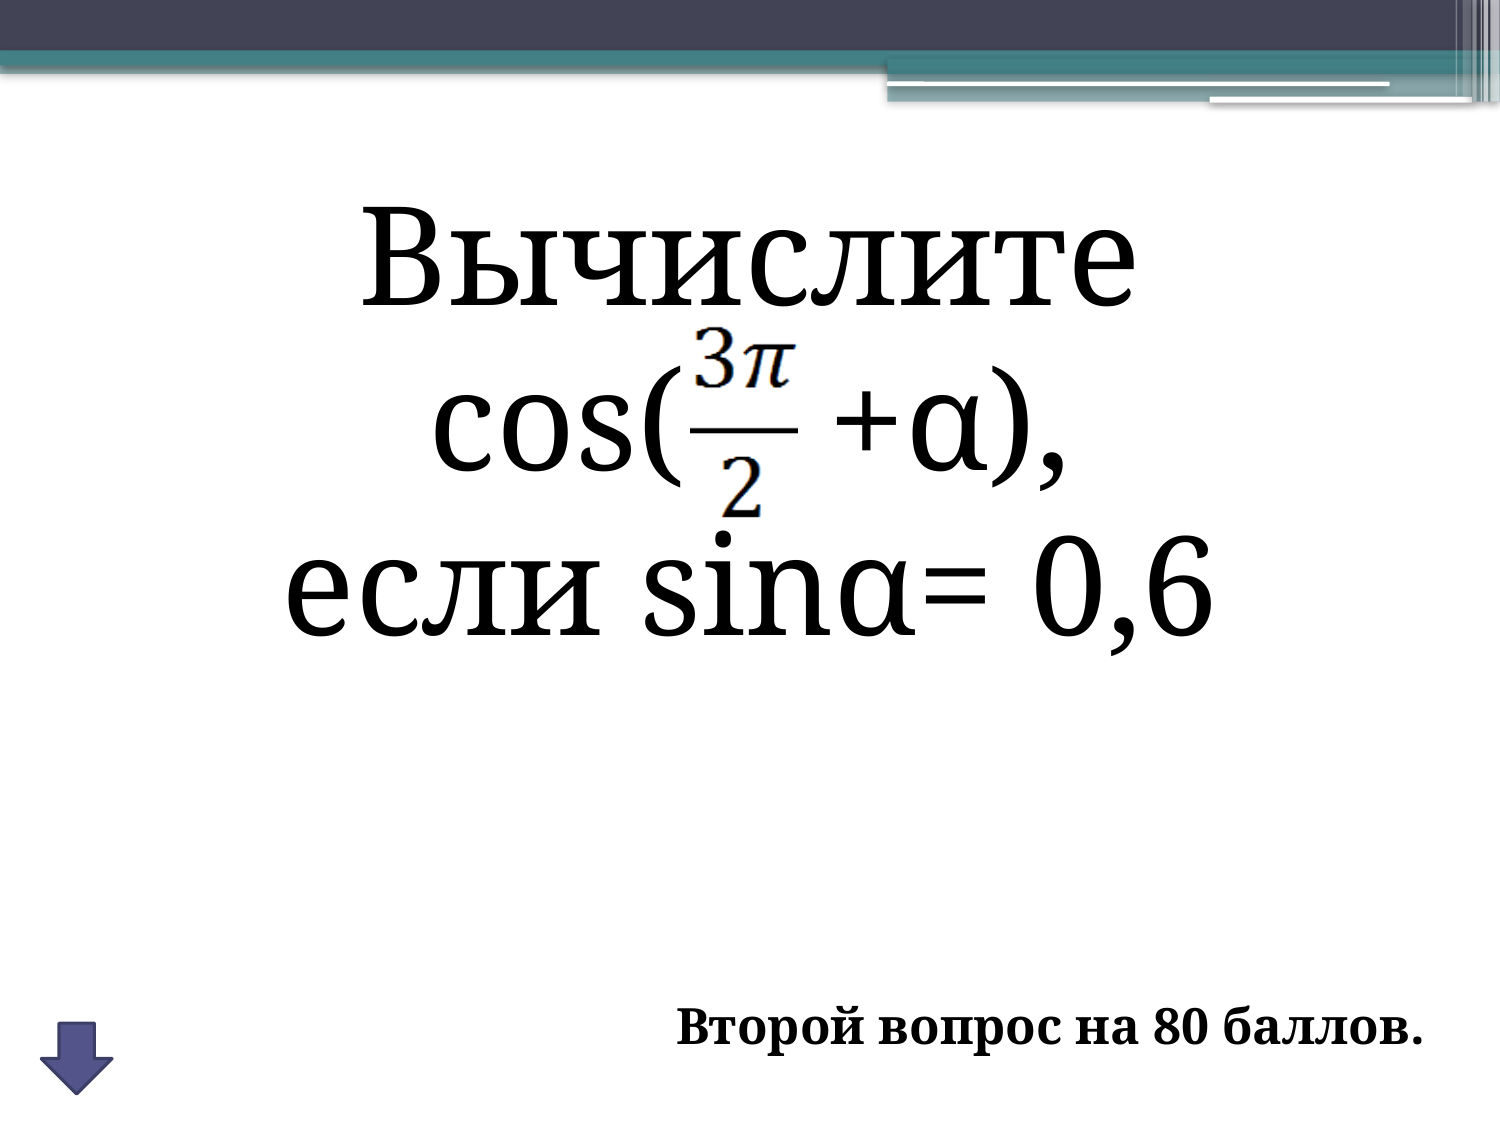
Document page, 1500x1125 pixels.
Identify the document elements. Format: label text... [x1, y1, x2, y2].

text_box Вычислите cos( +α), если sinα= 0,6 [0, 160, 1500, 716]
text_box Второй вопрос на 80 баллов. [661, 987, 1441, 1063]
text_box [39, 1021, 114, 1096]
picture [690, 314, 798, 535]
